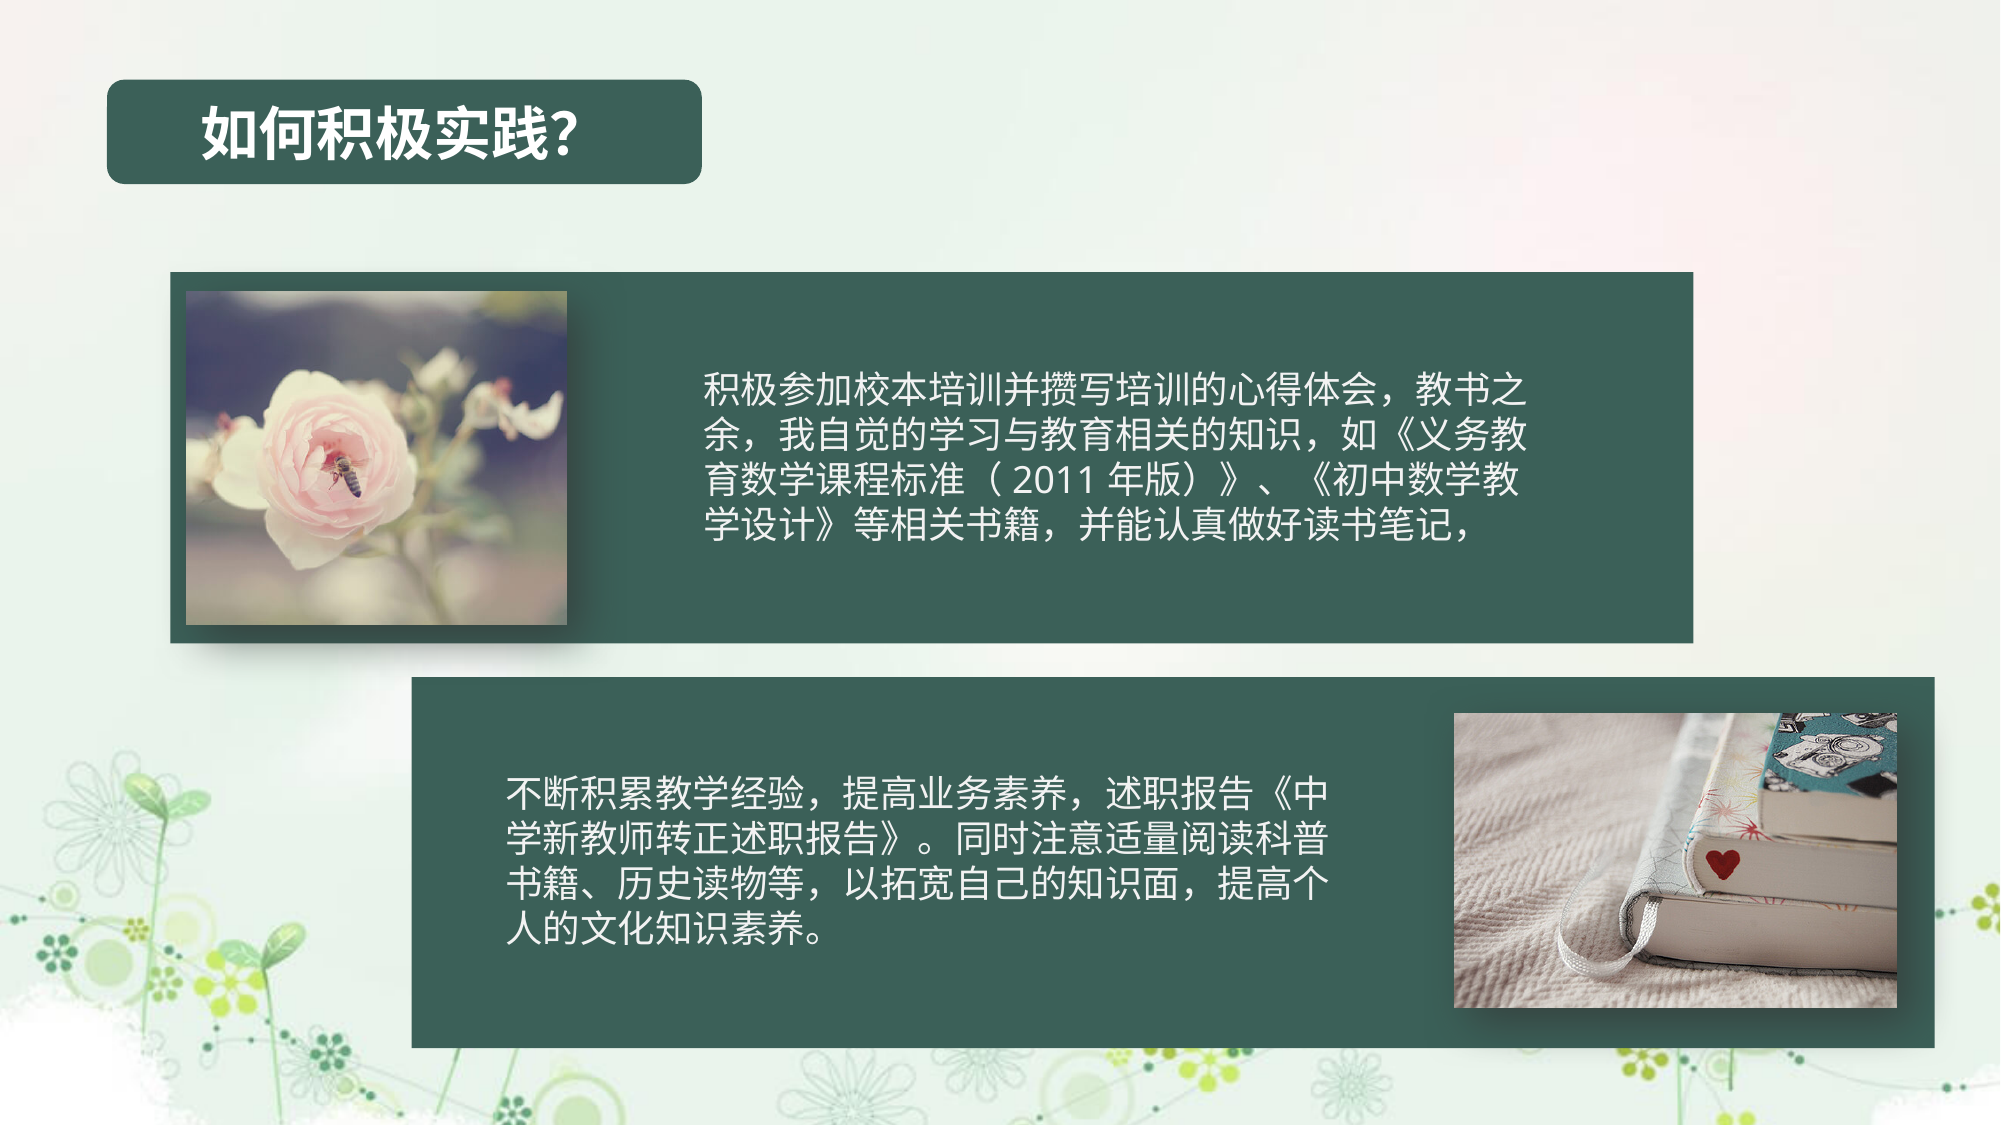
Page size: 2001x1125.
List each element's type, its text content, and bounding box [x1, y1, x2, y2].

text_box 如何积极实践？ [105, 78, 703, 186]
picture [0, 0, 2001, 1125]
text_box 不断积累教学经验，提高业务素养，述职报告《中学新教师转正述职报告》。同时注意适量阅读科普书籍、历史读物等，以拓宽自己的知识面，提高个人的文化知识素养。 [490, 762, 1374, 957]
text_box [169, 271, 1694, 644]
text_box [411, 676, 1936, 1049]
text_box 积极参加校本培训并攒写培训的心得体会，教书之余，我自觉的学习与教育相关的知识，如《义务教育数学课程标准（2011年版）》、《初中数学教学设计》等相关书籍，并能认真做好读书笔记， [688, 359, 1572, 554]
